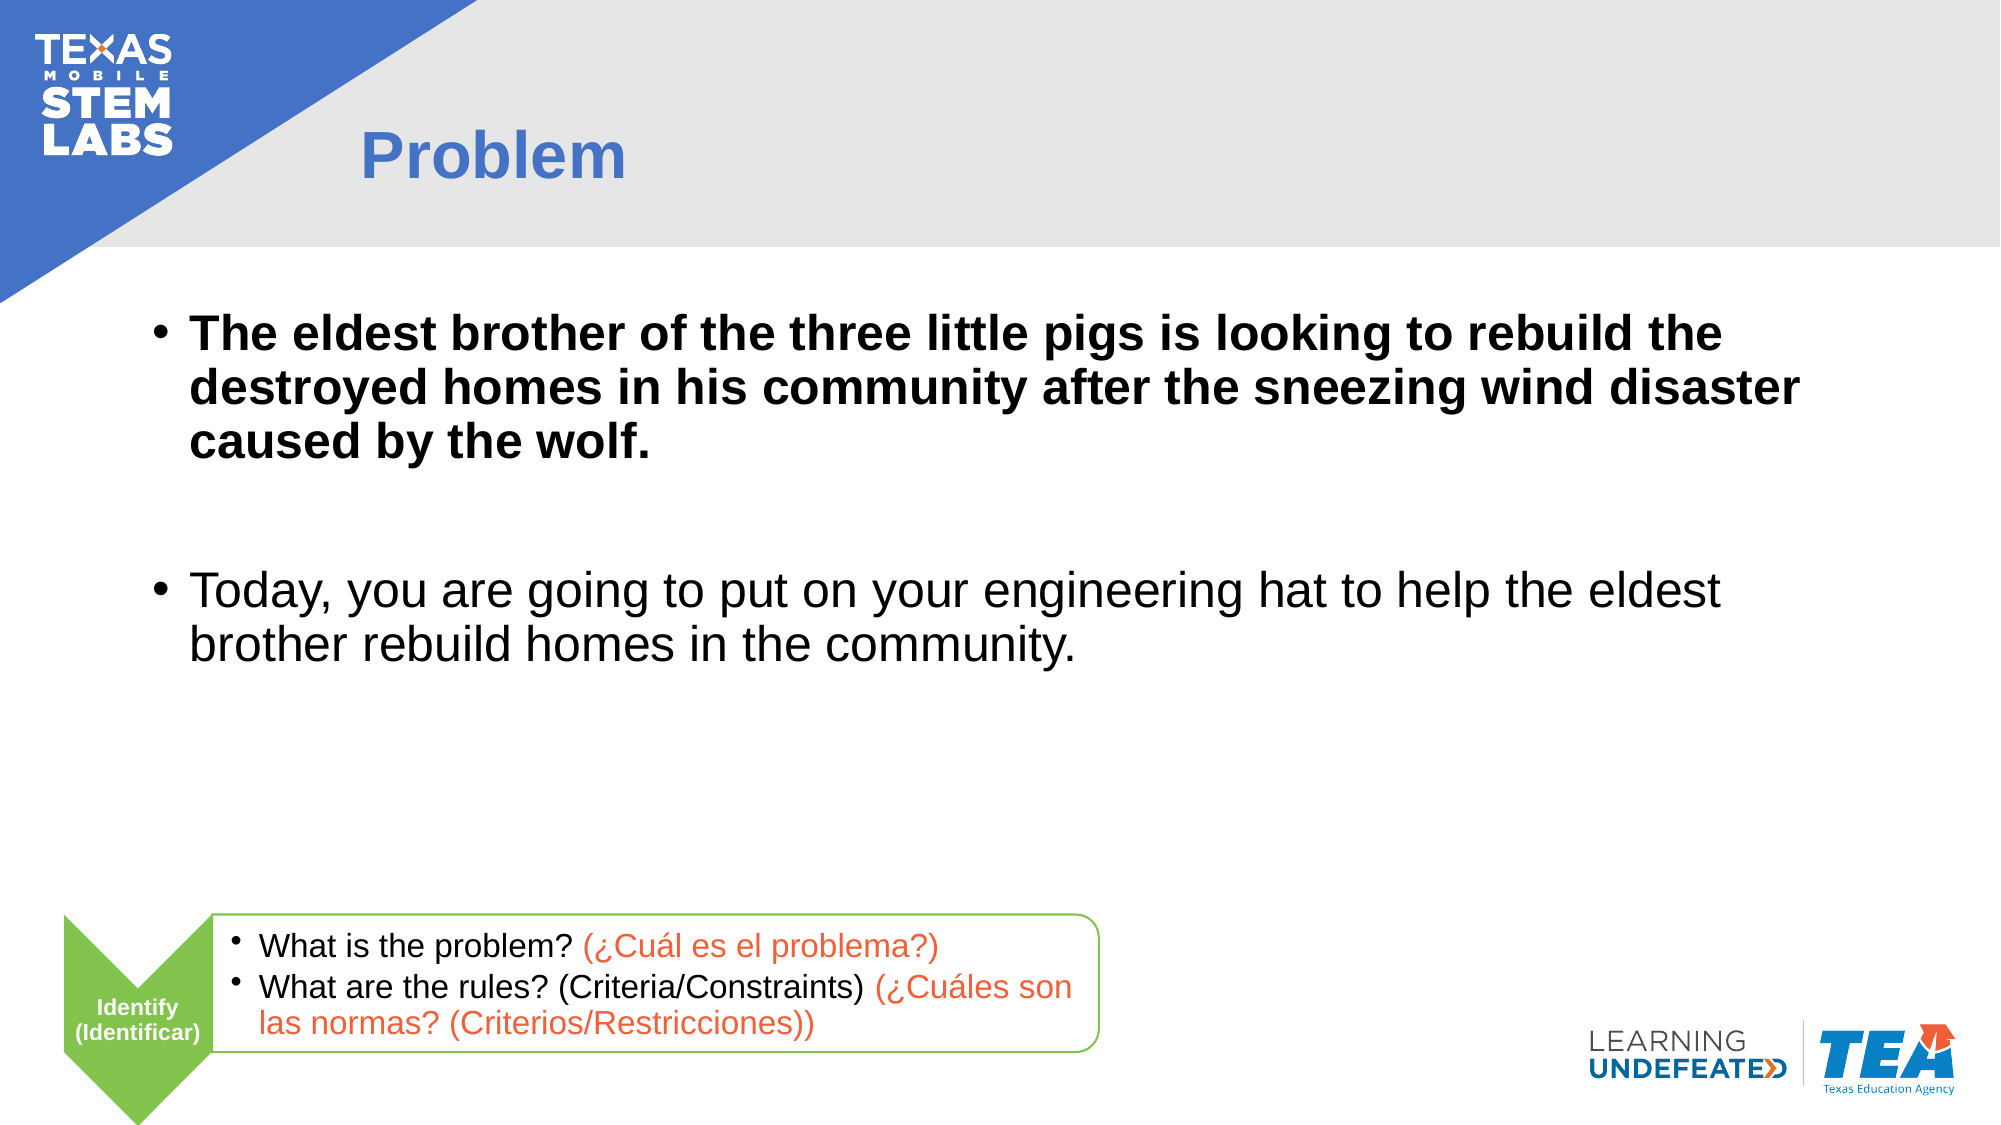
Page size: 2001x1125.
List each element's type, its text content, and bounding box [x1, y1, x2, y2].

list The eldest brother of the three little pigs is looking to rebuild the destroyed homes in his community after the sneezing wind disaster caused by the wolf. Today, you are going to put on your engineering hat to help the eldest brother rebuild homes in the community. [137, 299, 1863, 1014]
picture [35, 34, 173, 160]
picture [1590, 1020, 1957, 1096]
title Problem [345, 48, 1801, 266]
